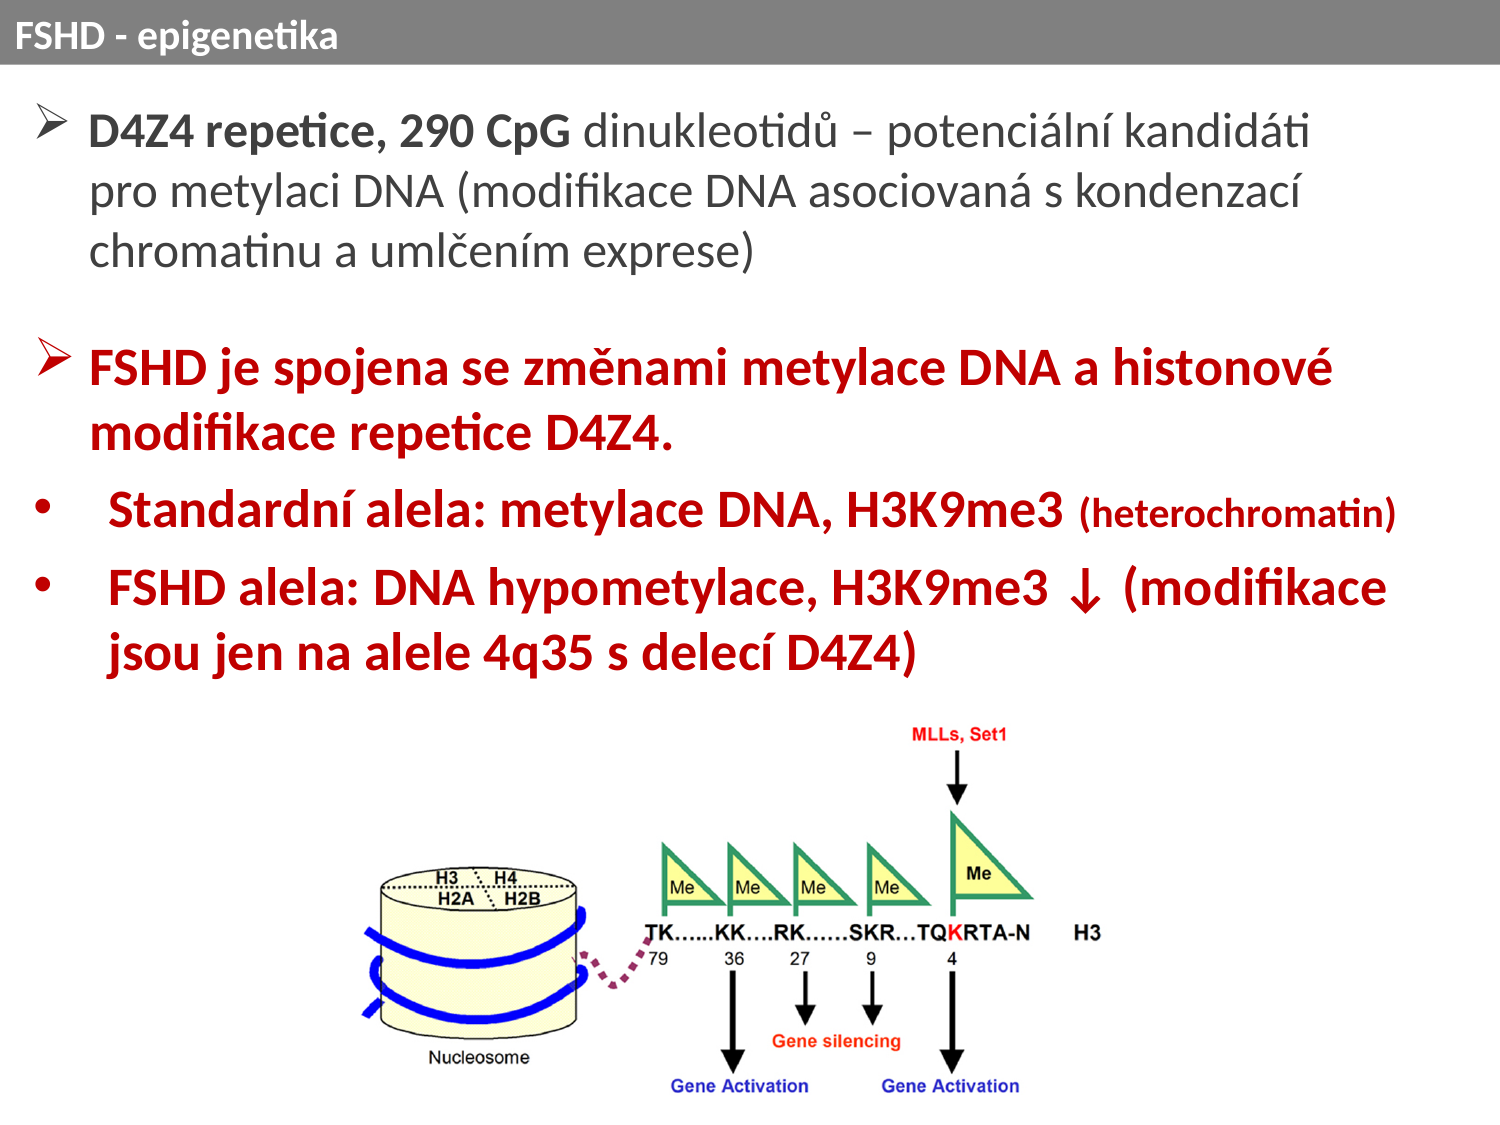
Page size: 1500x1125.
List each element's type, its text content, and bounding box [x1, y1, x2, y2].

picture [359, 716, 1110, 1113]
text_box D4Z4 repetice, 290 CpG dinukleotidů – potenciální kandidáti pro metylaci DNA (modifikace DNA asociovaná s kondenzací chromatinu a umlčením exprese) [17, 90, 1400, 285]
text_box FSHD je spojena se změnami metylace DNA a histonové modifikace repetice D4Z4. Standardní alela: metylace DNA, H3K9me3 (heterochromatin) FSHD alela: DNA hypometylace, H3K9me3 ↓ (modifikace jsou jen na alele 4q35 s delecí D4Z4) [18, 323, 1471, 689]
text_box FSHD - epigenetika [0, 0, 1500, 65]
